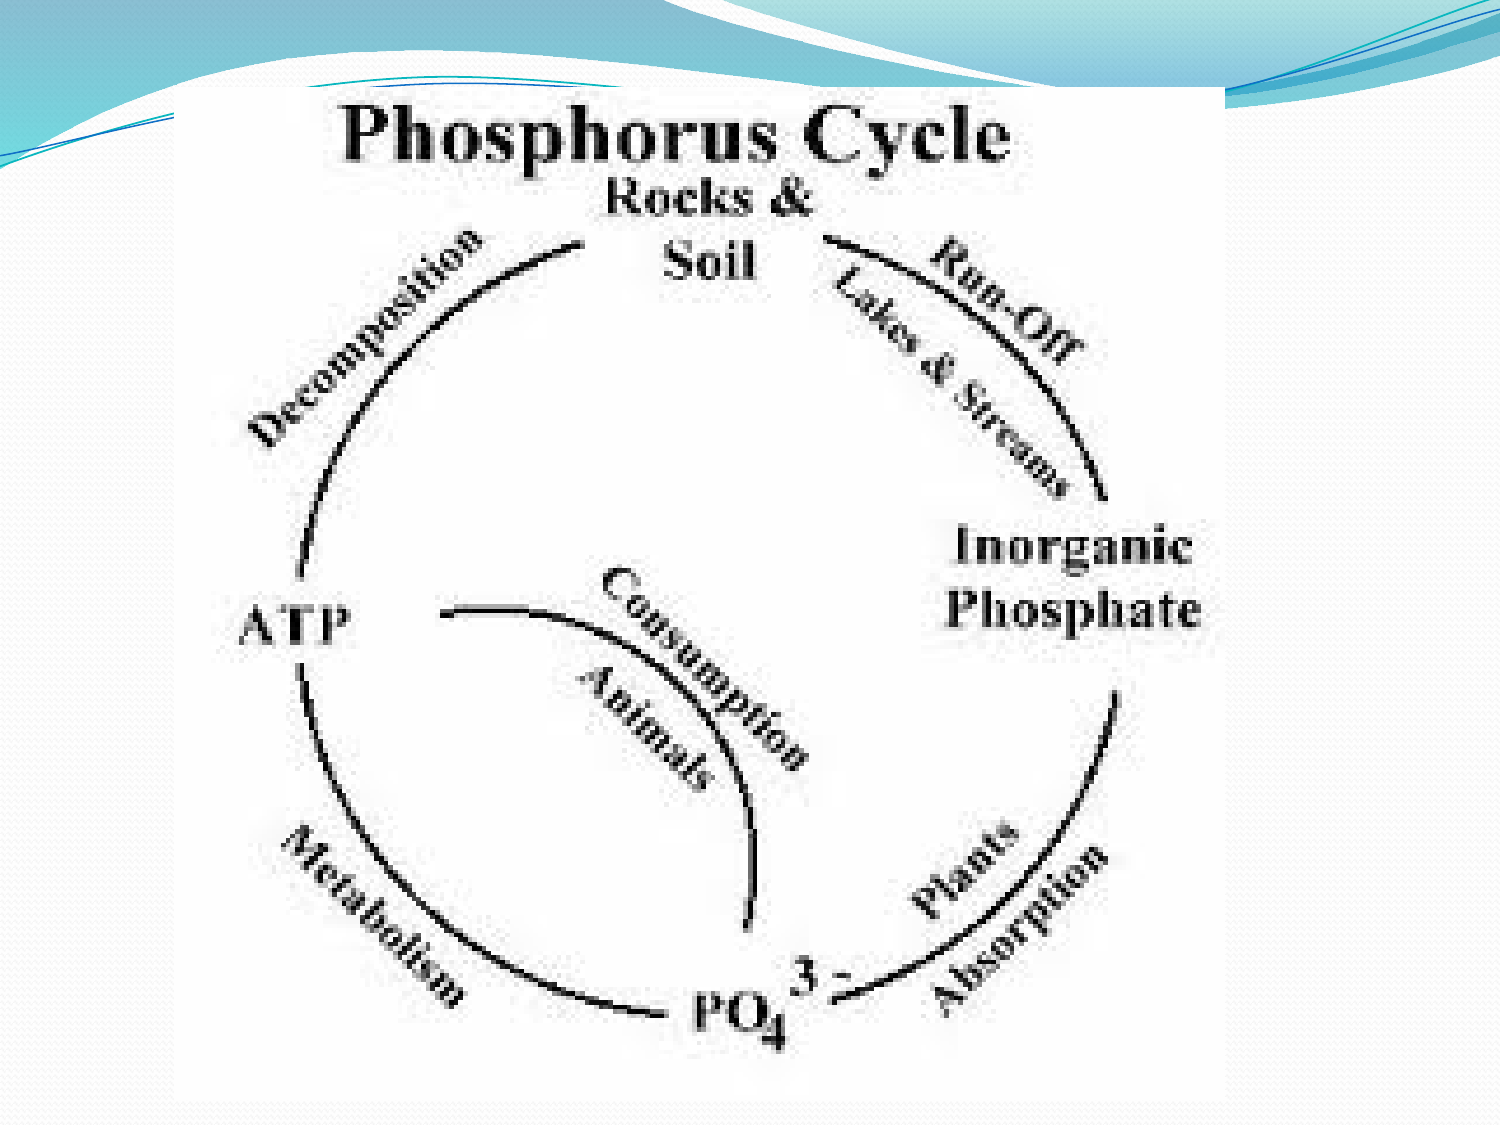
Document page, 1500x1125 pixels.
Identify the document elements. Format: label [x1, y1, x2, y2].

list [174, 87, 1226, 1100]
